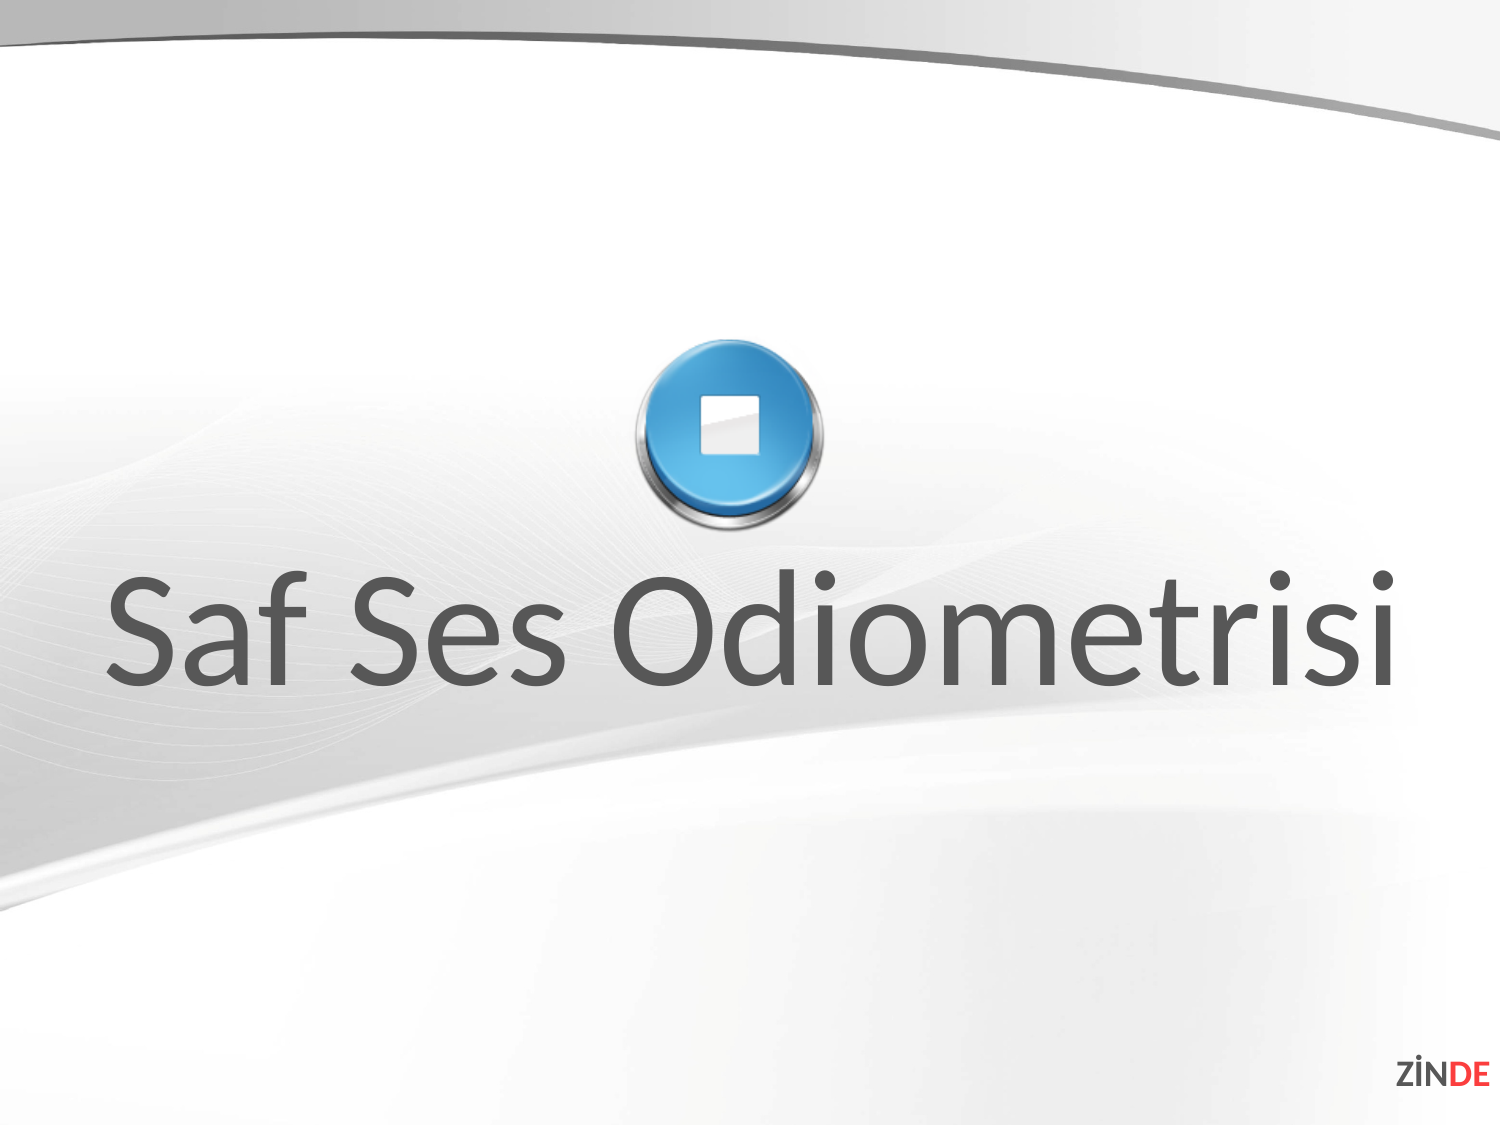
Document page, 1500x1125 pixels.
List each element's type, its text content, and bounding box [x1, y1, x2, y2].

text_box ZİNDE [1393, 1049, 1491, 1125]
picture [0, 0, 1500, 1125]
text_box Saf Ses Odiometrisi [17, 500, 1483, 738]
